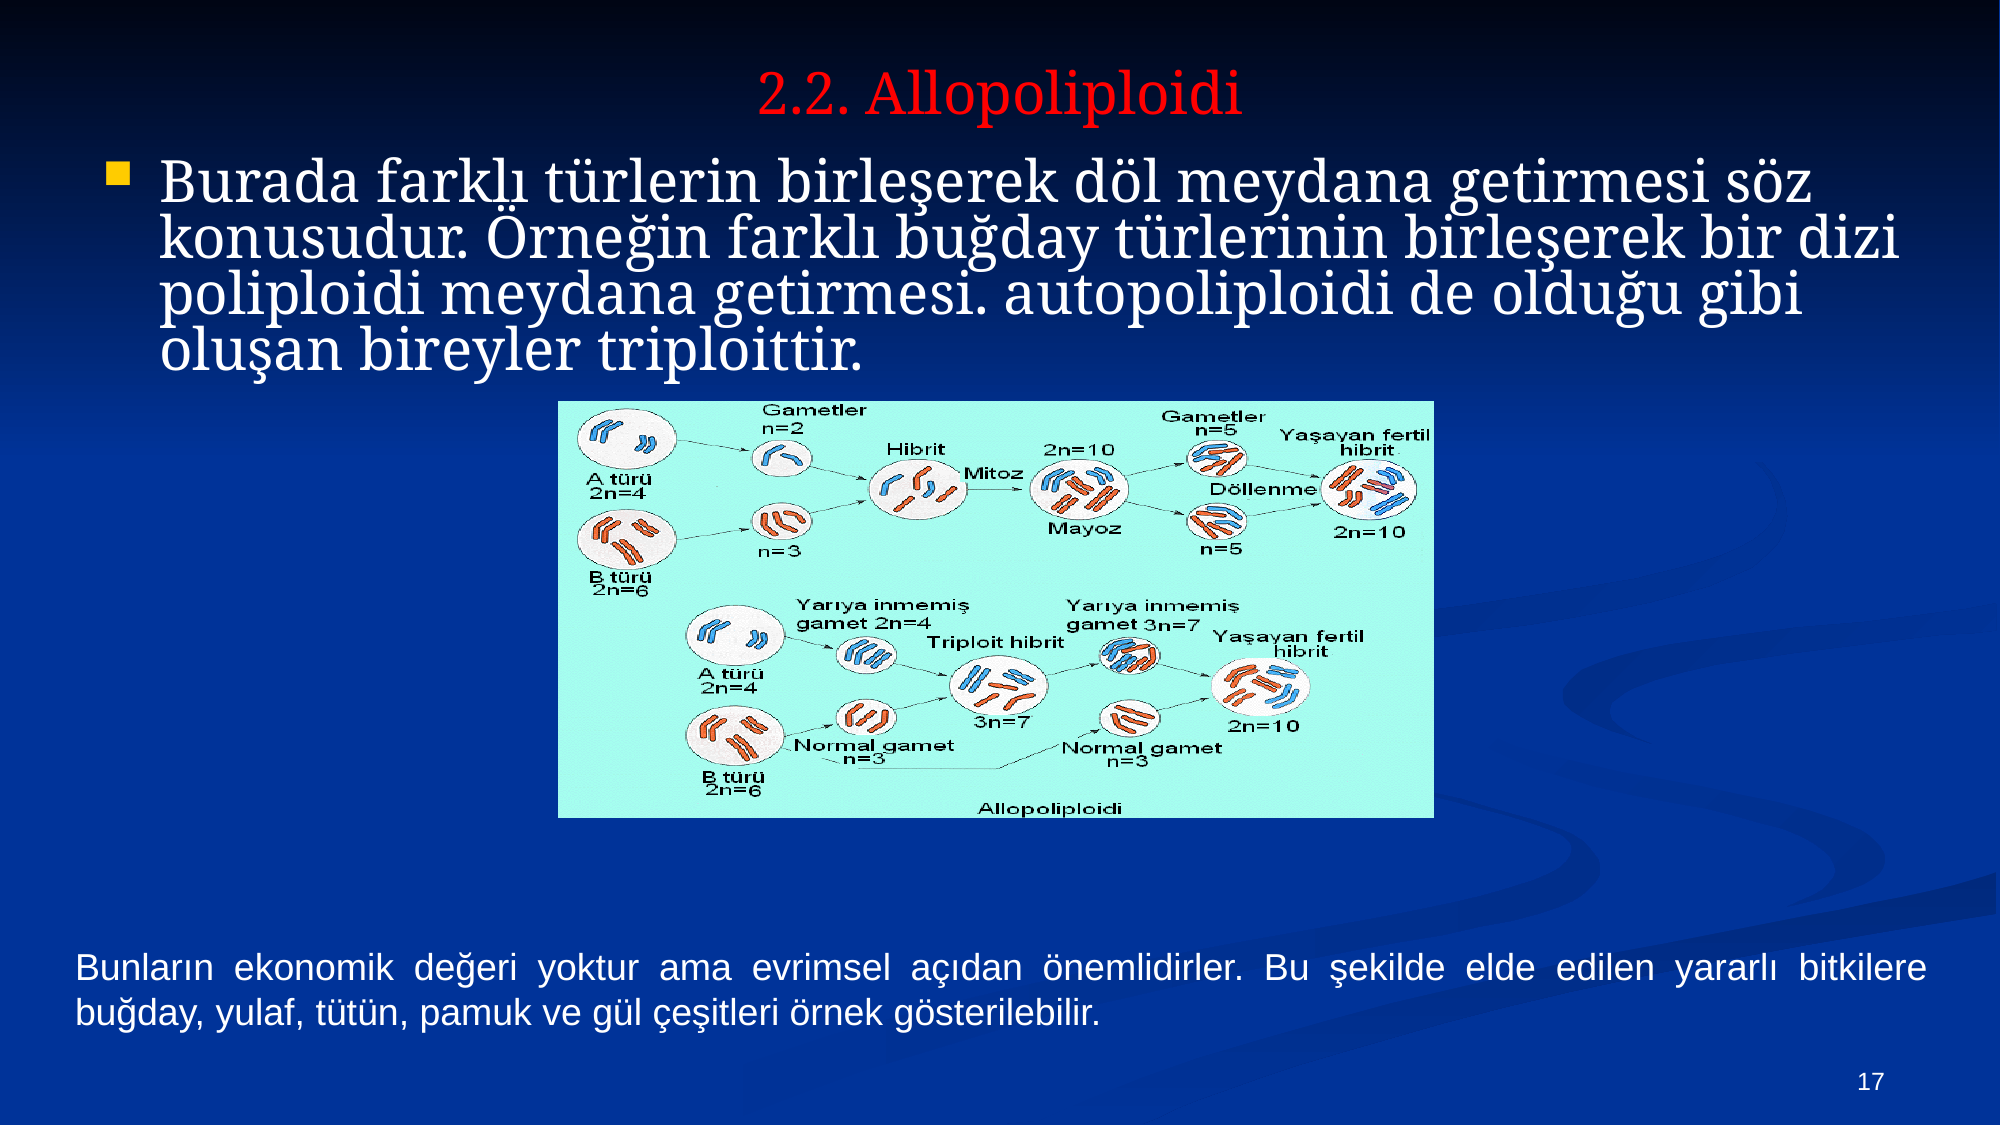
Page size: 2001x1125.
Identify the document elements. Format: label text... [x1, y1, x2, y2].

title 2.2. Allopoliploidi [324, 45, 1675, 138]
slide_number 17 [1433, 1040, 1900, 1104]
list Burada farklı türlerin birleşerek döl meydana getirmesi söz konusudur. Örneğin farklı buğday türlerinin birleşerek bir dizi poliploidi meydana getirmesi. autopoliploidi de olduğu gibi oluşan bireyler triploittir. [87, 149, 1921, 463]
picture [558, 401, 1434, 819]
text_box Bunların ekonomik değeri yoktur ama evrimsel açıdan önemlidirler. Bu şekilde elde edilen yararlı bitkilere buğday, yulaf, tütün, pamuk ve gül çeşitleri örnek gösterilebilir. [60, 935, 1943, 1040]
